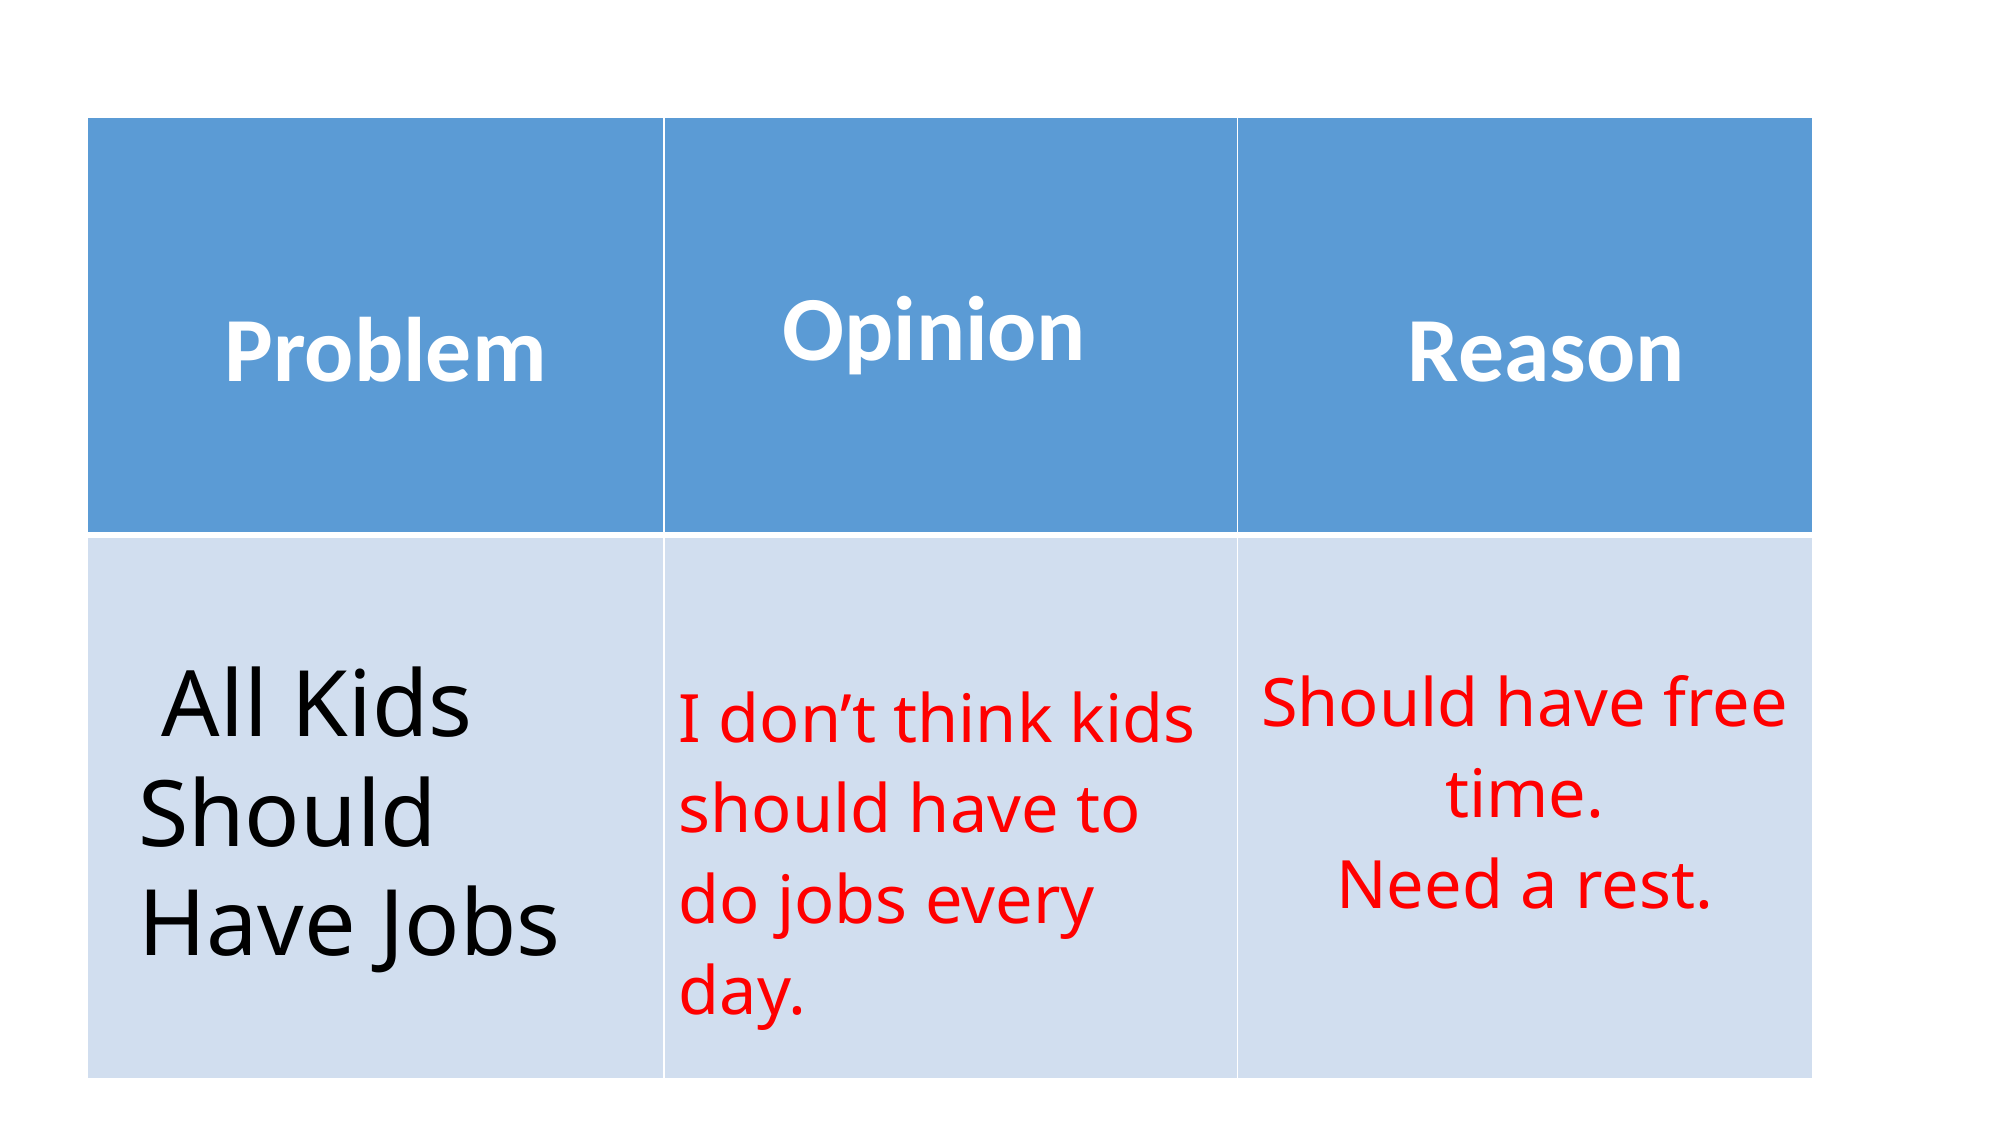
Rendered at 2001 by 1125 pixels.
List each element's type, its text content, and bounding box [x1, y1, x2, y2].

table_cell Should have free time. Need a rest. [1238, 538, 1812, 1078]
text_box All Kids Should Have Jobs [123, 636, 612, 982]
table_cell I don’t think kids should have to do jobs every day. [665, 538, 1237, 1078]
table_cell [88, 538, 663, 1078]
table_header Reason [1238, 118, 1812, 532]
table_header Problem [88, 118, 663, 532]
table_header Opinion [665, 118, 1237, 532]
